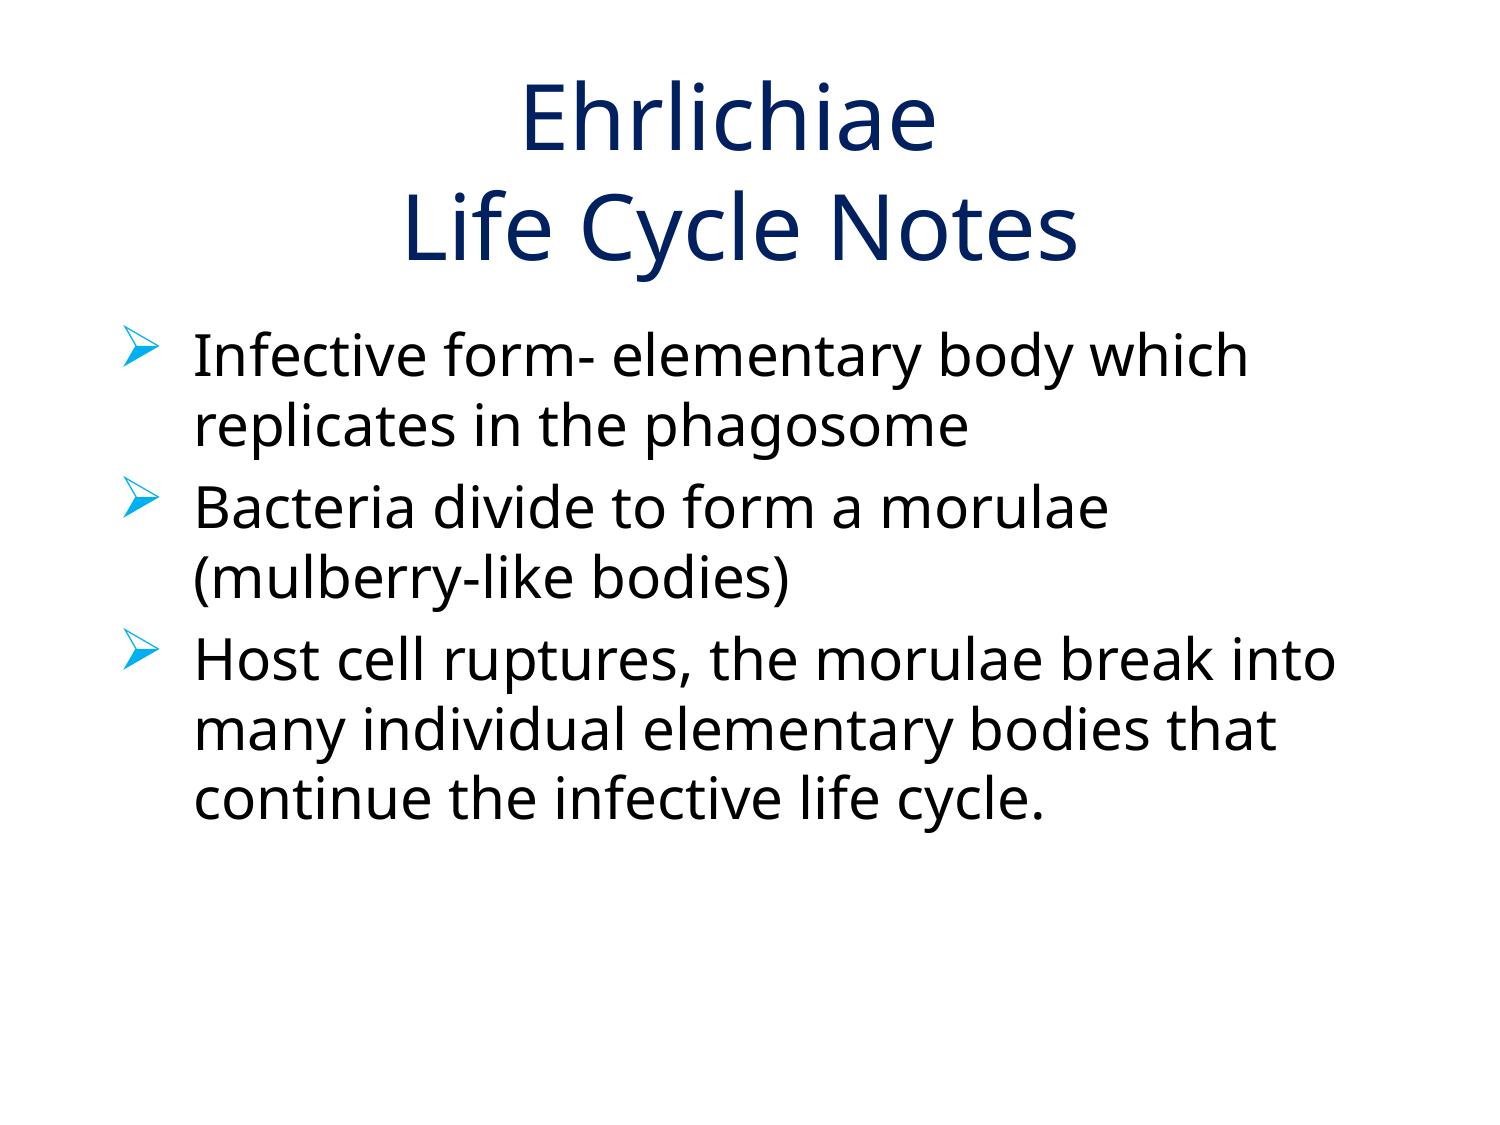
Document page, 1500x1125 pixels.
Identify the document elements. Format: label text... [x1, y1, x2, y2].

list Infective form- elementary body which replicates in the phagosome Bacteria divide to form a morulae (mulberry-like bodies) Host cell ruptures, the morulae break into many individual elementary bodies that continue the infective life cycle. [103, 310, 1379, 1111]
title Ehrlichiae Life Cycle Notes [103, 12, 1379, 310]
